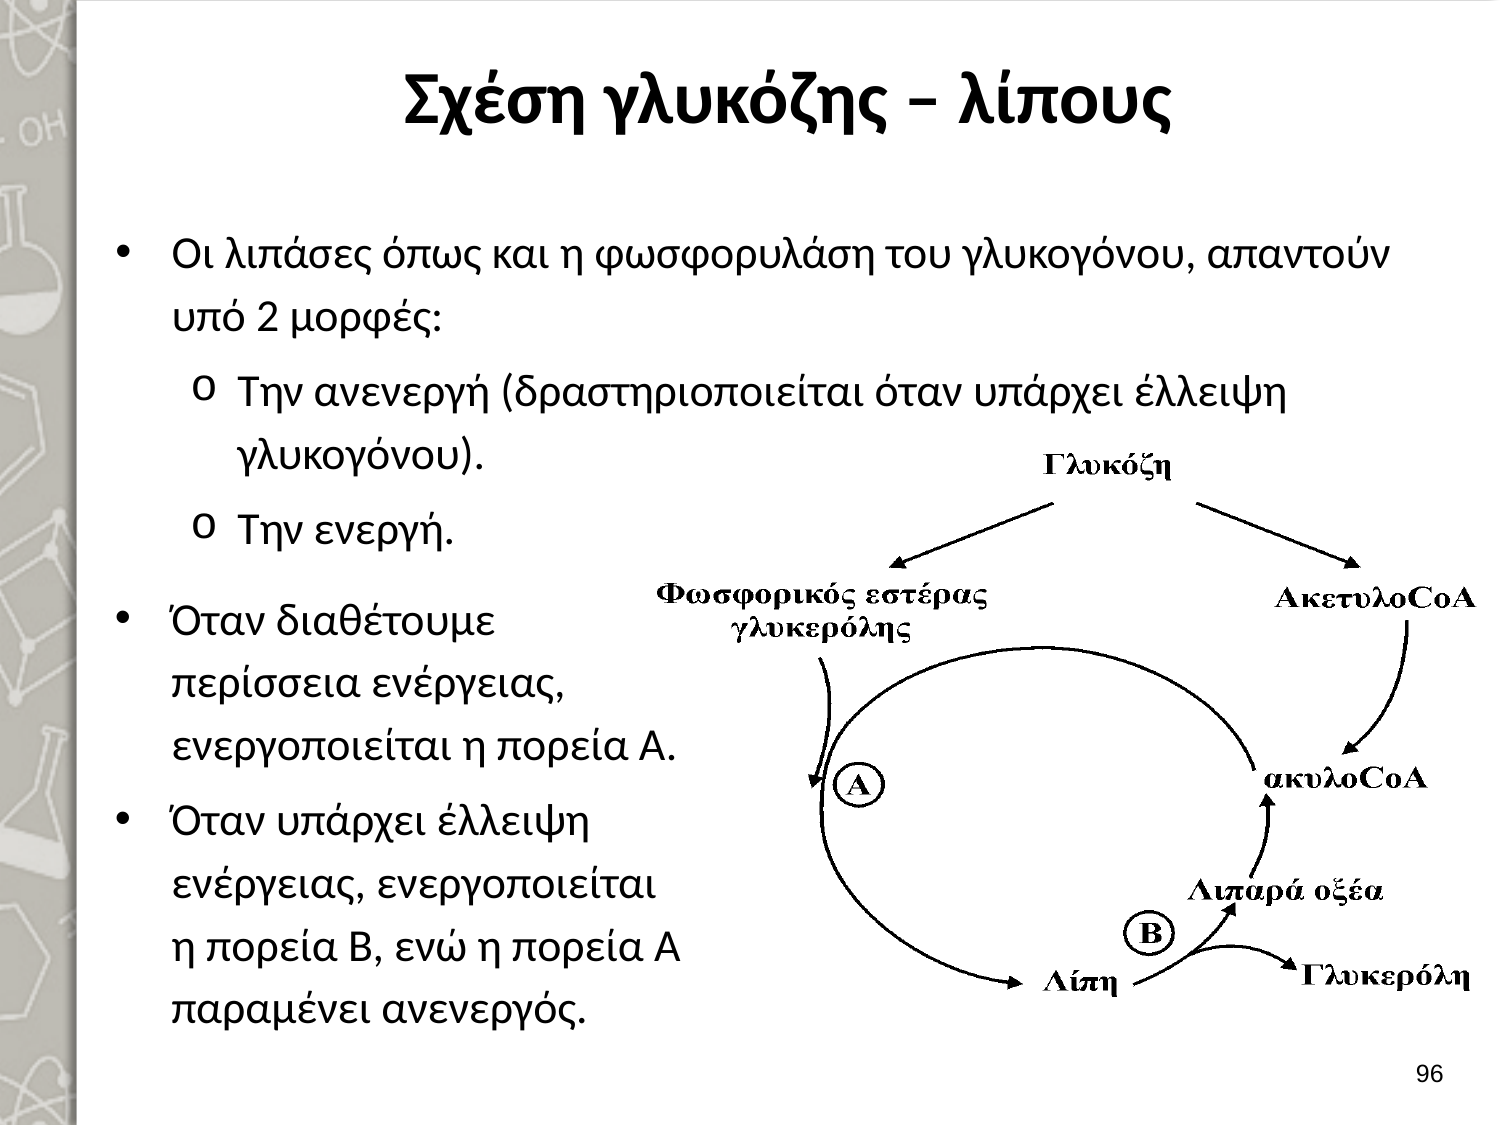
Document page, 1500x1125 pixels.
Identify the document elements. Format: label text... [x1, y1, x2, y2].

picture [655, 453, 1477, 998]
list Οι λιπάσες όπως και η φωσφορυλάση του γλυκογόνου, απαντούν υπό 2 μορφές: Την ανενεργή (δραστηριοποιείται όταν υπάρχει έλλειψη γλυκογόνου). Την ενεργή. [100, 208, 1471, 574]
title Σχέση γλυκόζης – λίπους [76, 19, 1500, 169]
slide_number 95 [1108, 1042, 1459, 1103]
text_box Όταν διαθέτουμε περίσσεια ενέργειας, ενεργοποιείται η πορεία Α. Όταν υπάρχει έλλειψη ενέργειας, ενεργοποιείται η πορεία Β, ενώ η πορεία Α παραμένει ανενεργός. [100, 574, 703, 1041]
